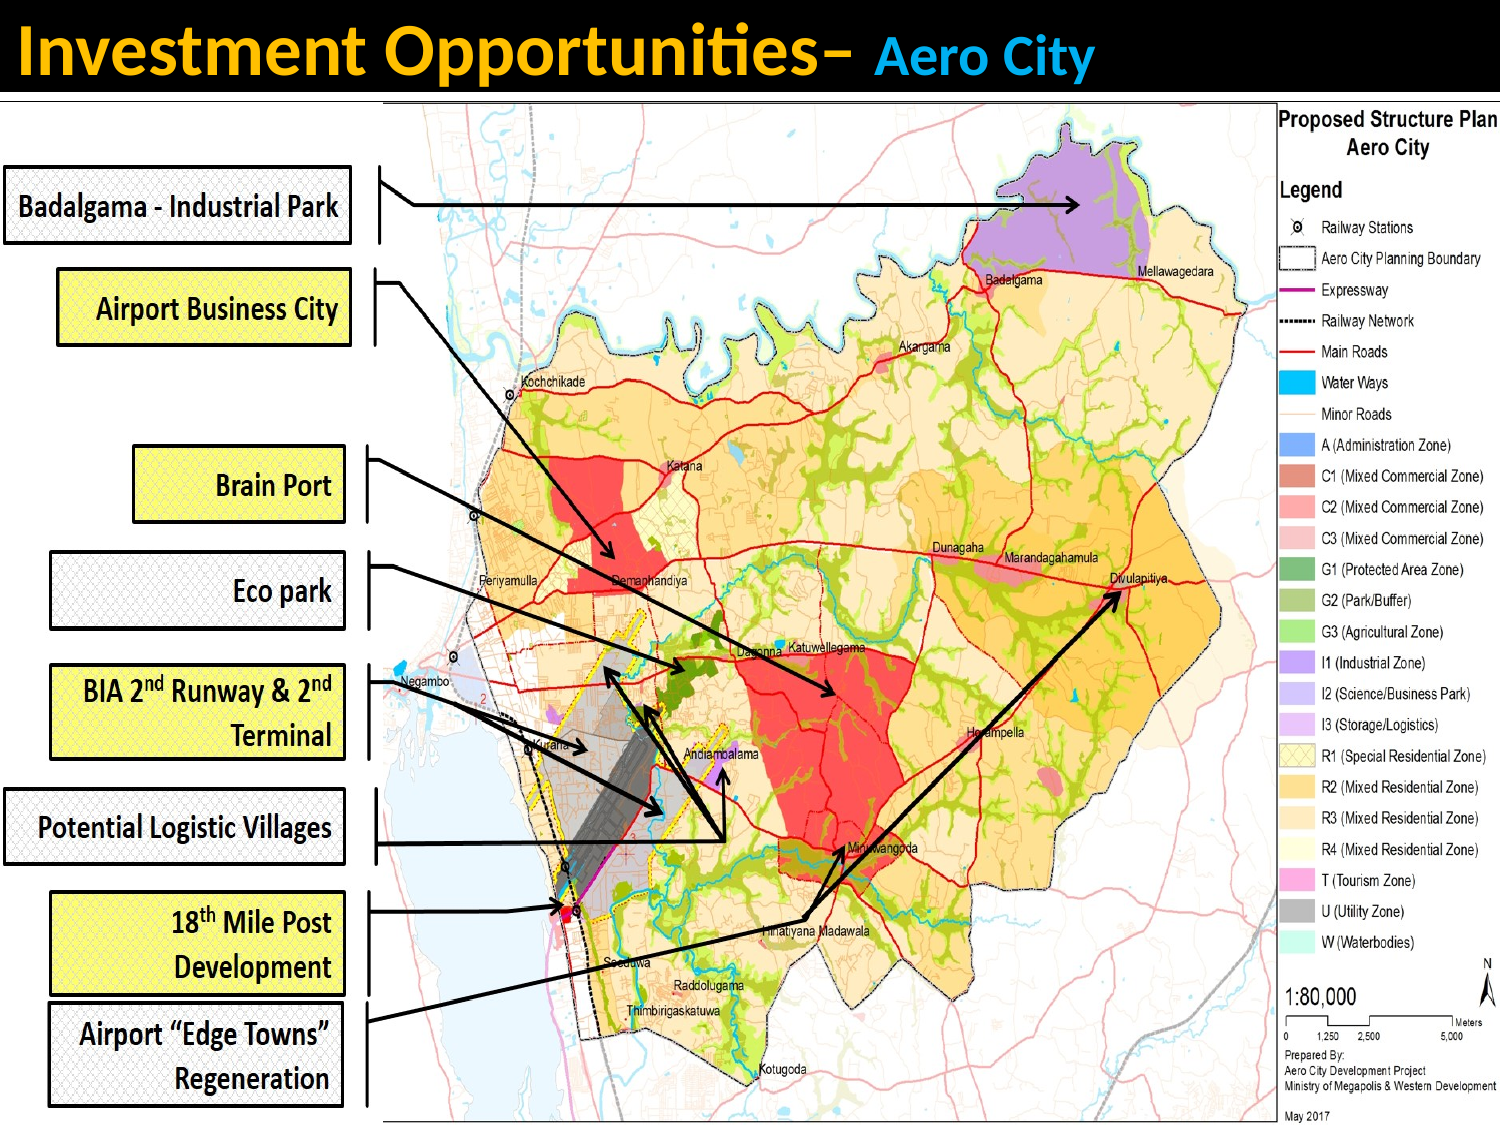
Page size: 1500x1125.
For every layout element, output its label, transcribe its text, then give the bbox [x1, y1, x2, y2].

picture [0, 101, 1500, 1125]
text_box Investment Opportunities– Aero City [0, 0, 1500, 92]
